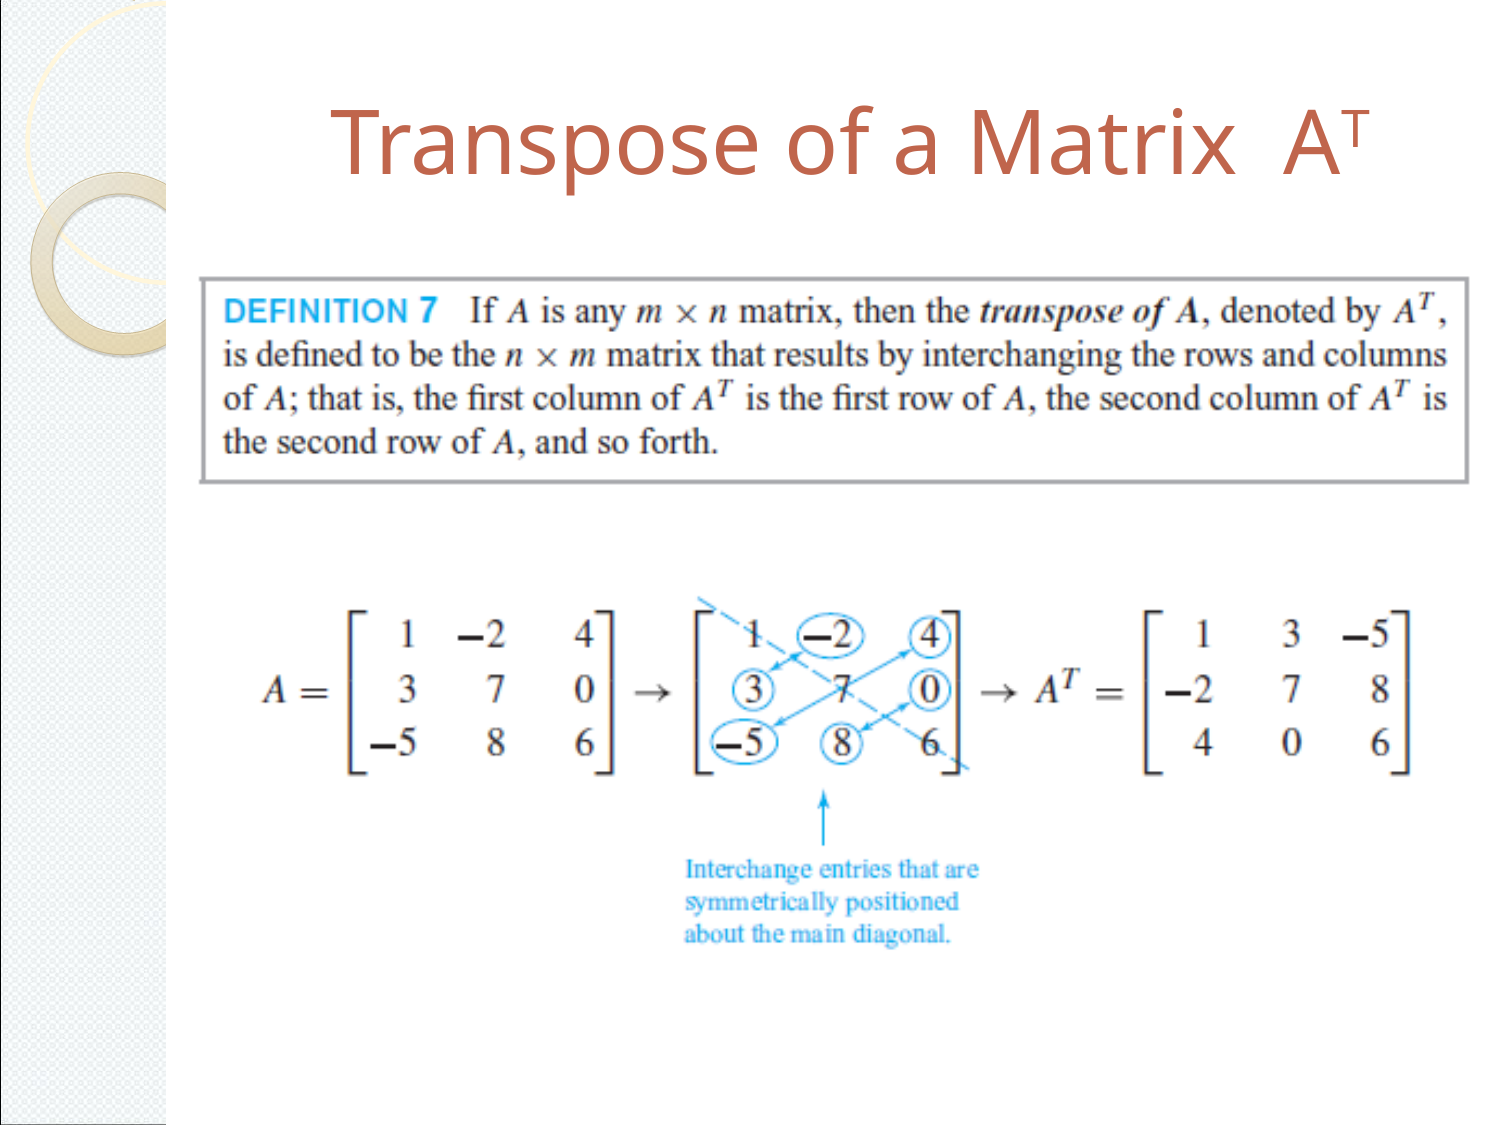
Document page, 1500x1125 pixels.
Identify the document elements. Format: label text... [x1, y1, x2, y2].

picture [0, 0, 166, 1125]
picture [249, 574, 1438, 981]
title Transpose of a Matrix AT [235, 45, 1466, 233]
picture [178, 249, 1500, 513]
